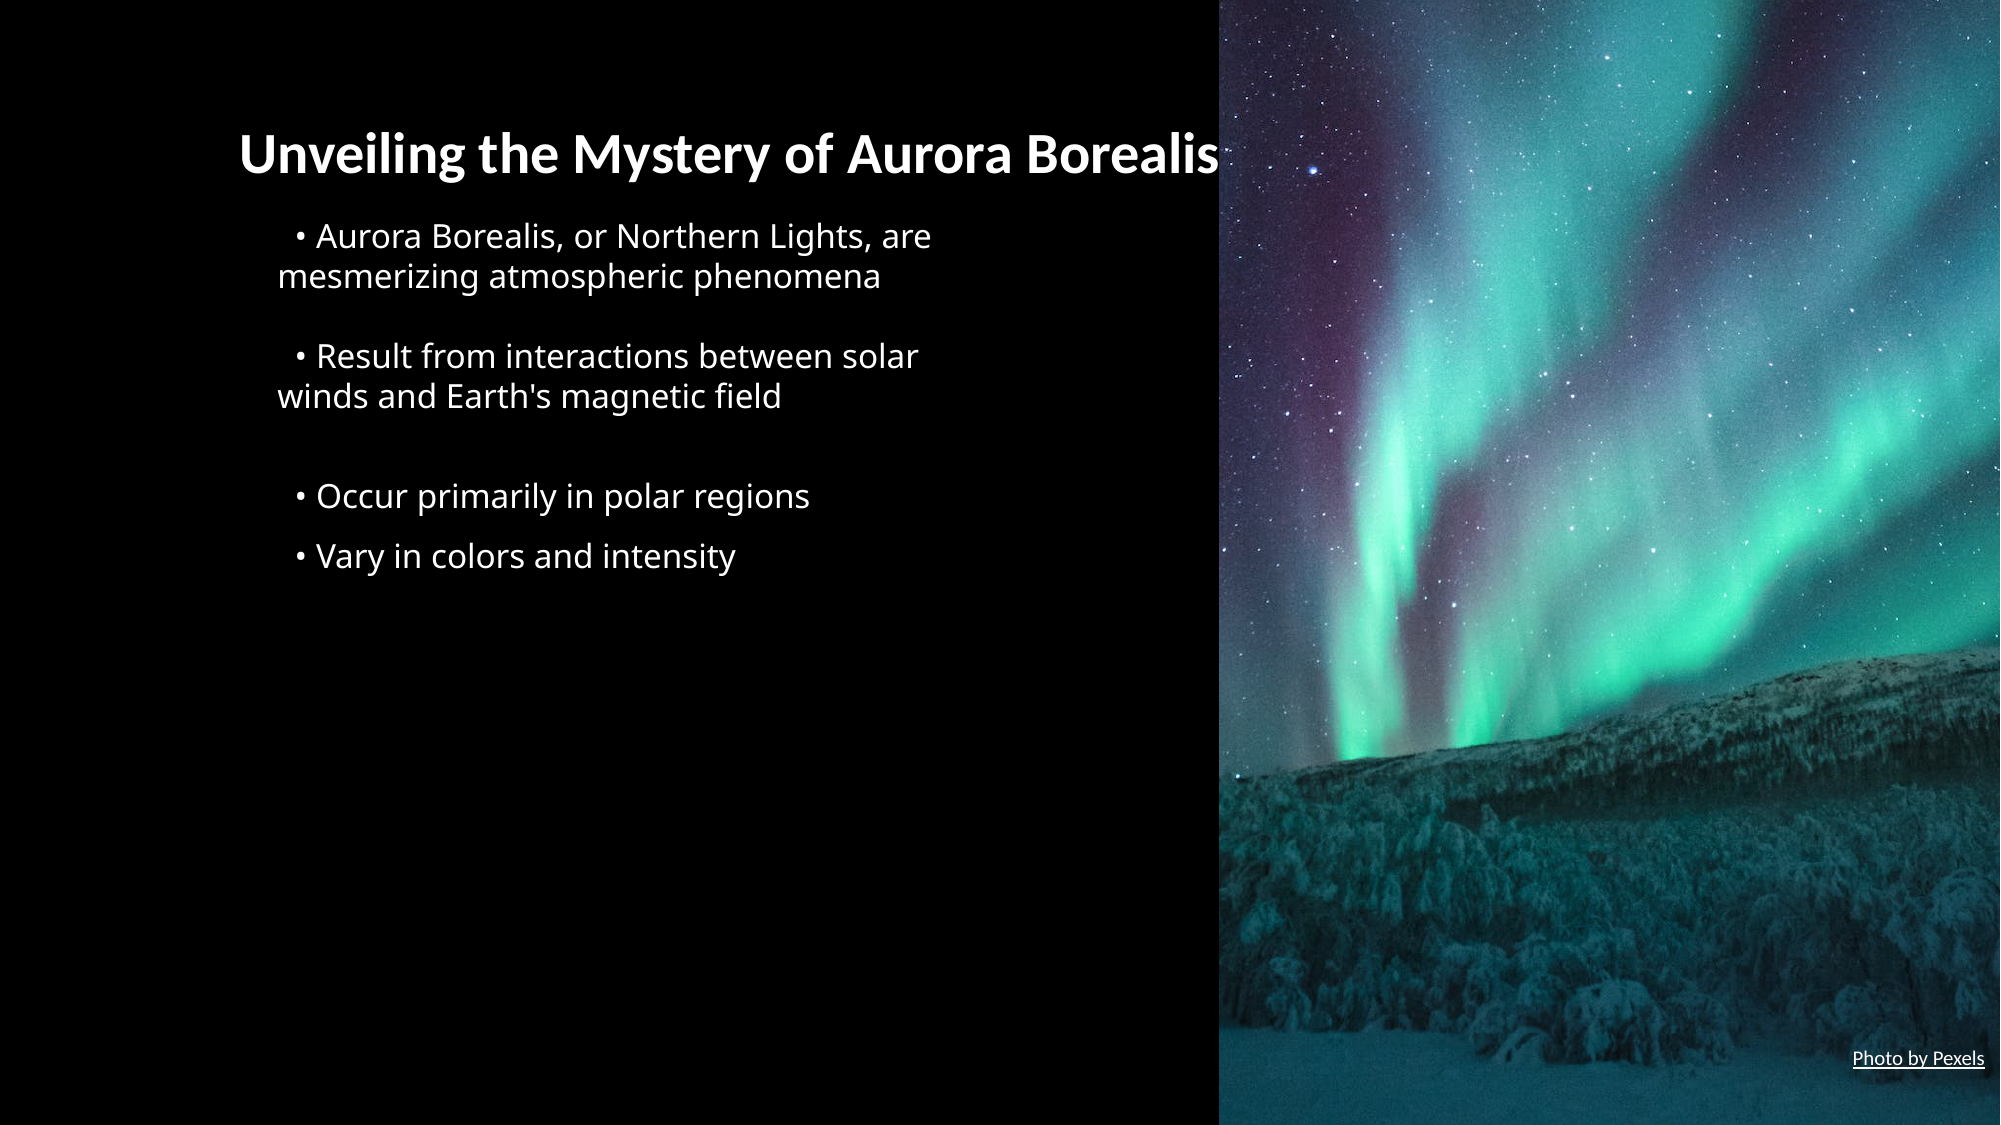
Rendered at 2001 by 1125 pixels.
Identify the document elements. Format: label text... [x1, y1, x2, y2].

text_box • Occur primarily in polar regions [262, 457, 1013, 517]
text_box • Result from interactions between solar winds and Earth's magnetic field [262, 337, 1013, 413]
text_box • Aurora Borealis, or Northern Lights, are mesmerizing atmospheric phenomena [262, 217, 1013, 293]
text_box Unveiling the Mystery of Aurora Borealis [225, 112, 1219, 188]
text_box • Vary in colors and intensity [262, 517, 1013, 593]
picture [1219, 0, 2000, 1125]
